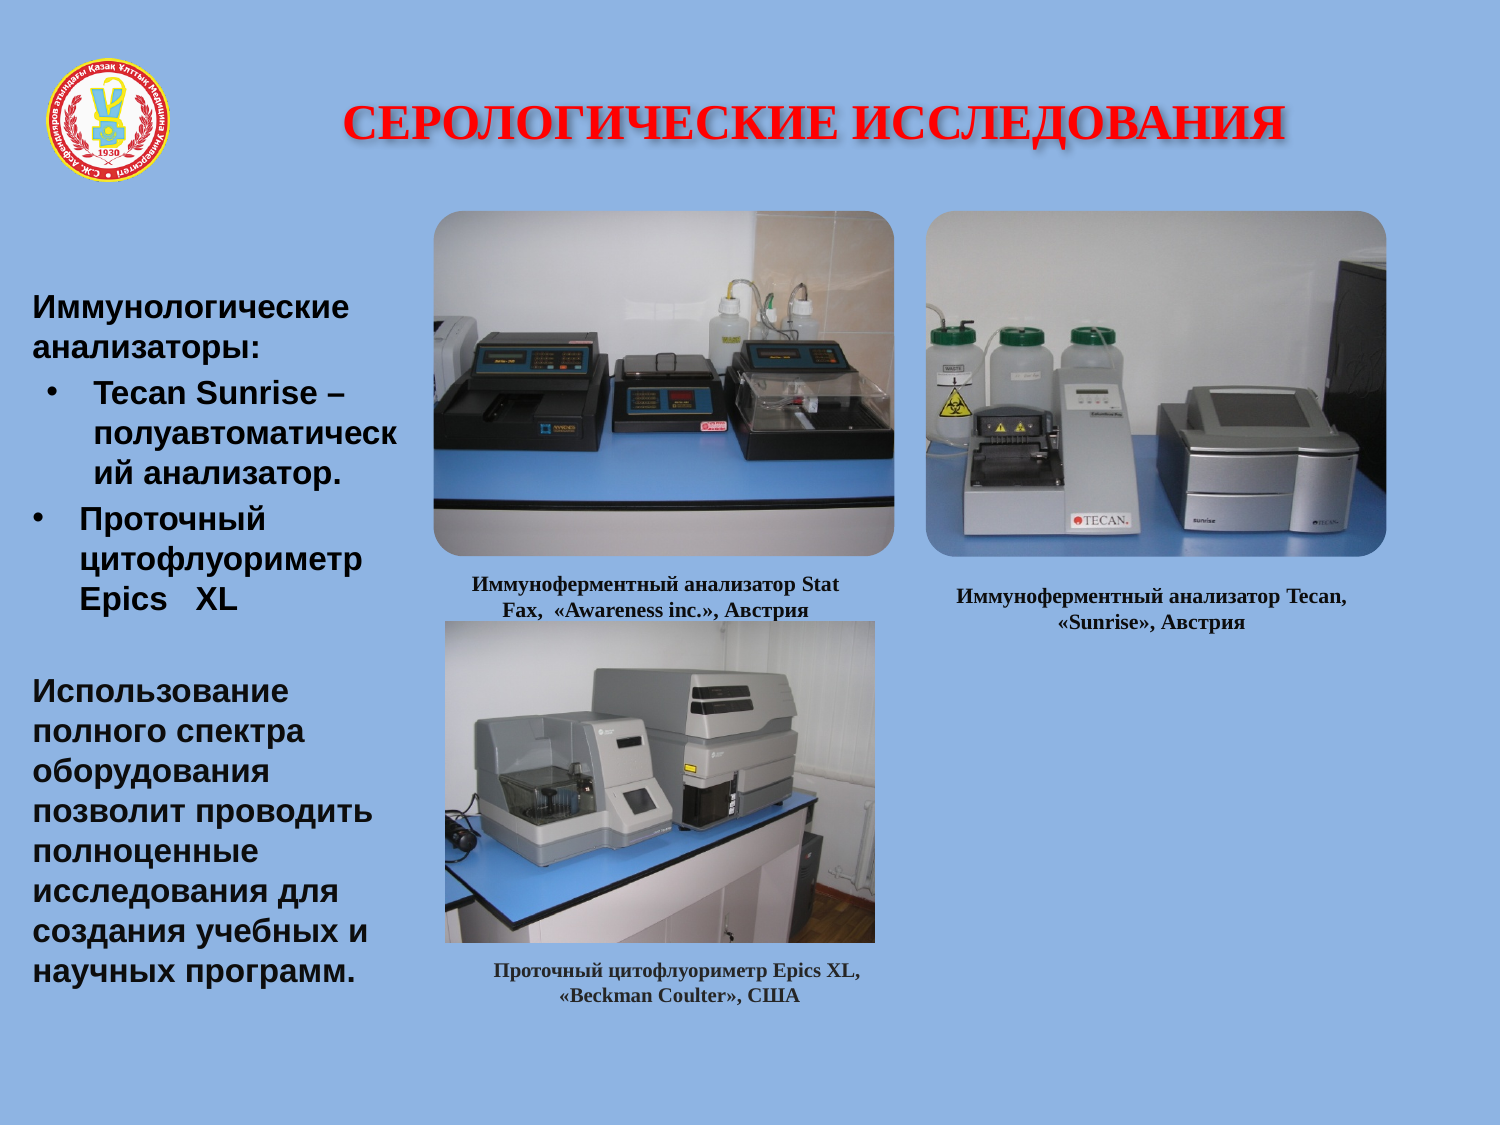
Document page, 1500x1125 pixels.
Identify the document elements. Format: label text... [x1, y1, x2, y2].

picture [445, 620, 875, 944]
picture [433, 210, 895, 557]
text_box Иммуноферментный анализатор Tecan, «Sunrise», Австрия [939, 574, 1365, 642]
text_box Иммунологические анализаторы: Tecan Sunrise – полуавтоматический анализатор. Проточный цитофлуориметр Epics XL Использование полного спектра оборудования позволит проводить полноценные исследования для создания учебных и научных программ. [17, 231, 429, 997]
picture [925, 210, 1387, 557]
text_box Иммуноферментный анализатор Stat Fax, «Awareness inc.», Австрия [442, 565, 869, 621]
picture [46, 58, 170, 182]
text_box Проточный цитофлуориметр Epics XL, «Beckman Coulter», США [304, 949, 1055, 1014]
text_box СЕРОЛОГИЧЕСКИЕ ИССЛЕДОВАНИЯ [175, 81, 1465, 217]
